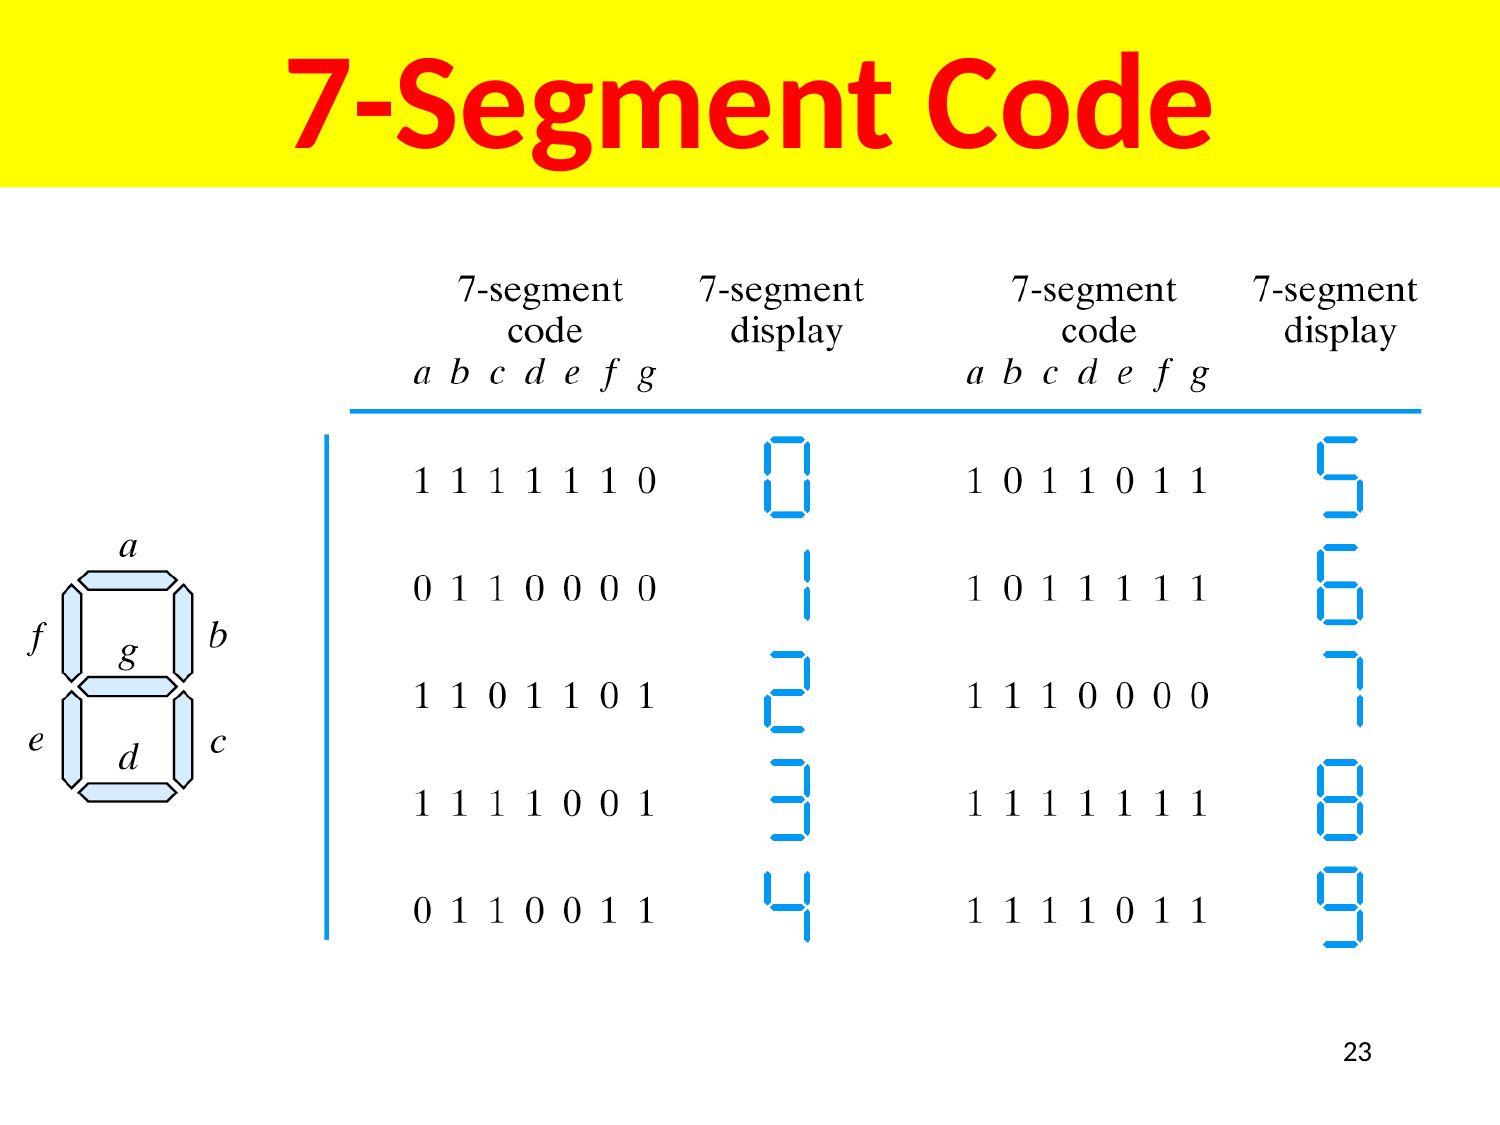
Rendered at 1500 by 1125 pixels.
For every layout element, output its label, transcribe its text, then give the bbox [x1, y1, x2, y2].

slide_number 23 [1074, 1024, 1388, 1101]
picture [18, 262, 1456, 973]
title 7-Segment Code [0, 0, 1500, 188]
